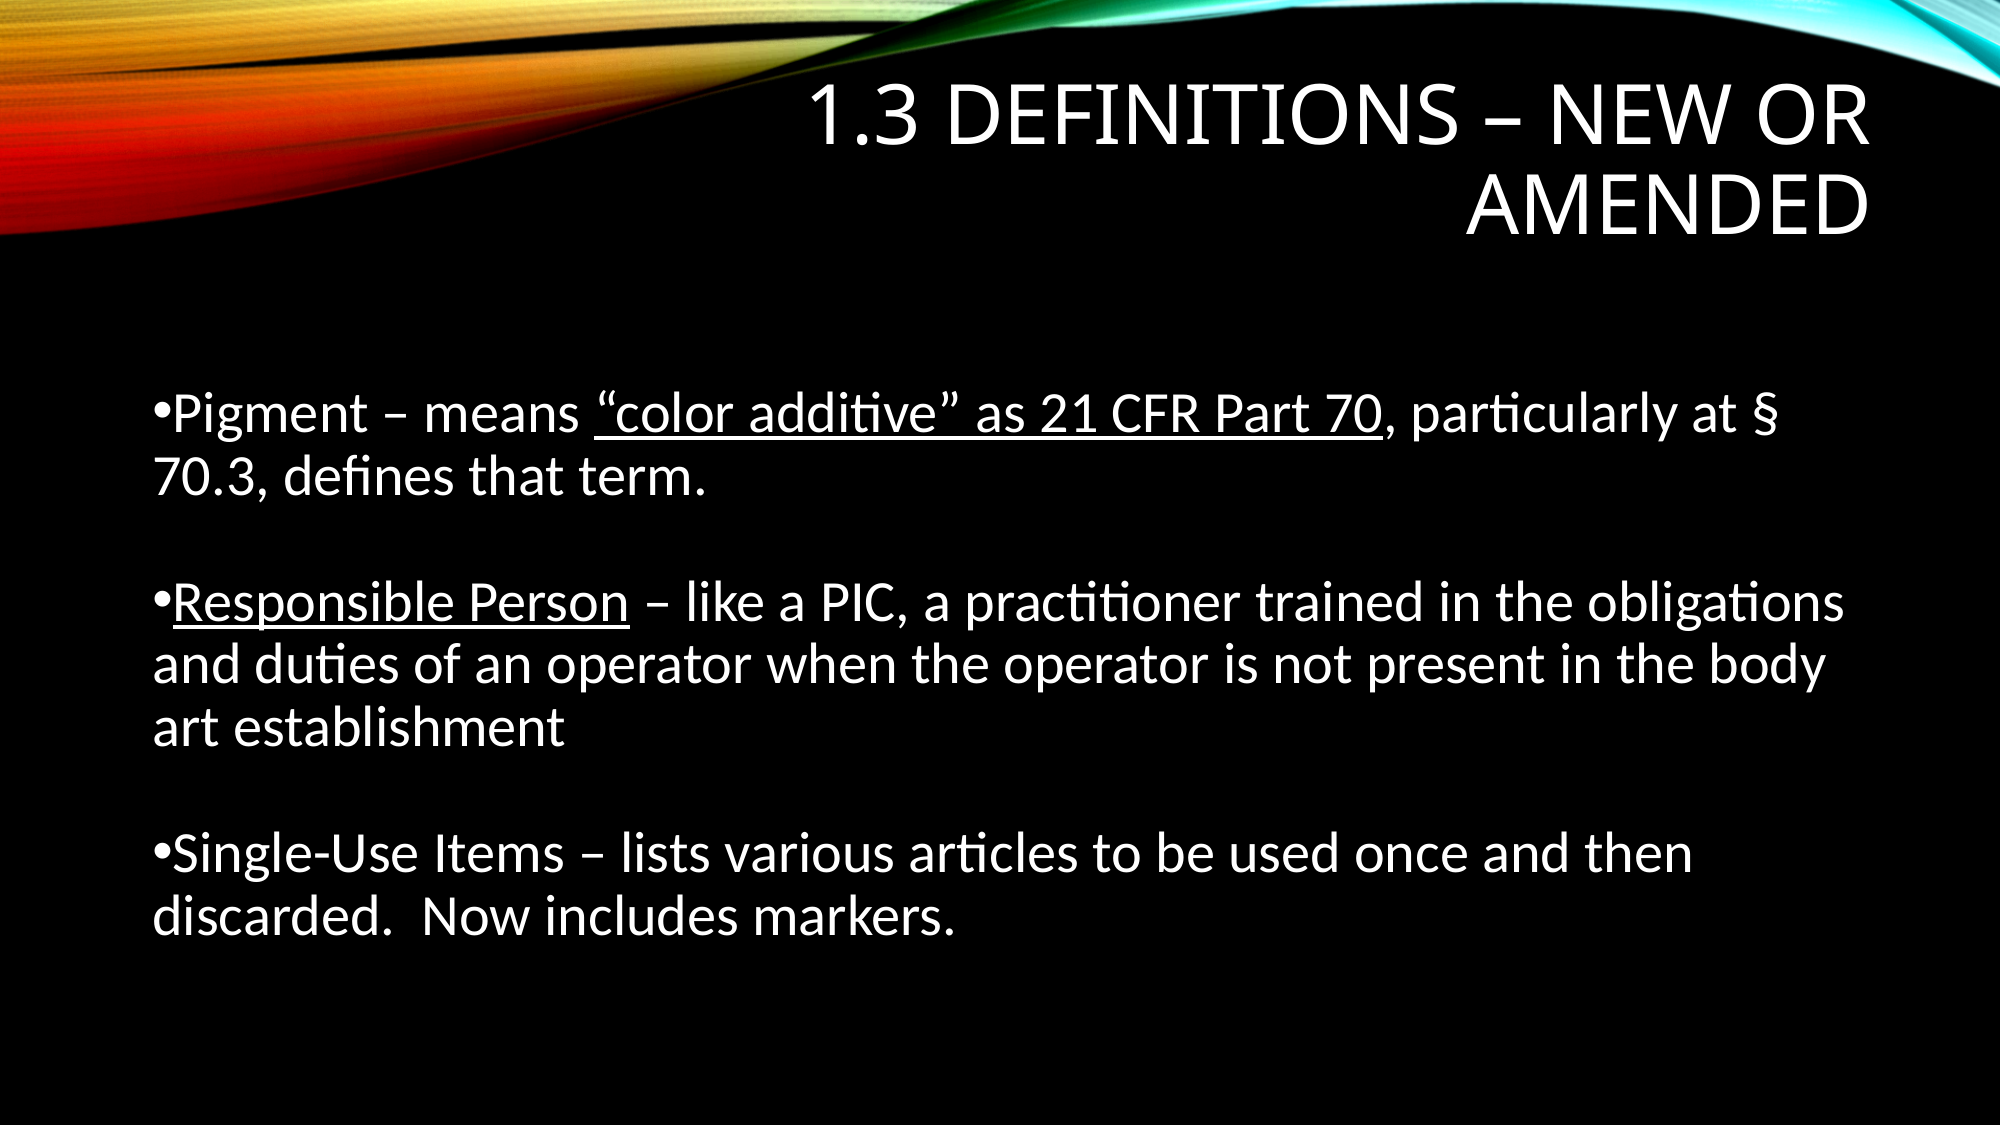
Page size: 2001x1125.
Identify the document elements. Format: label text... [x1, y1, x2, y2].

title 1.3 Definitions – new or amended [474, 36, 1888, 290]
picture [0, 0, 2000, 237]
list Pigment – means “color additive” as 21 CFR Part 70, particularly at § 70.3, defines that term. Responsible Person – like a PIC, a practitioner trained in the obligations and duties of an operator when the operator is not present in the body art establishment Single-Use Items – lists various articles to be used once and then discarded. Now includes markers. [137, 220, 1863, 1045]
